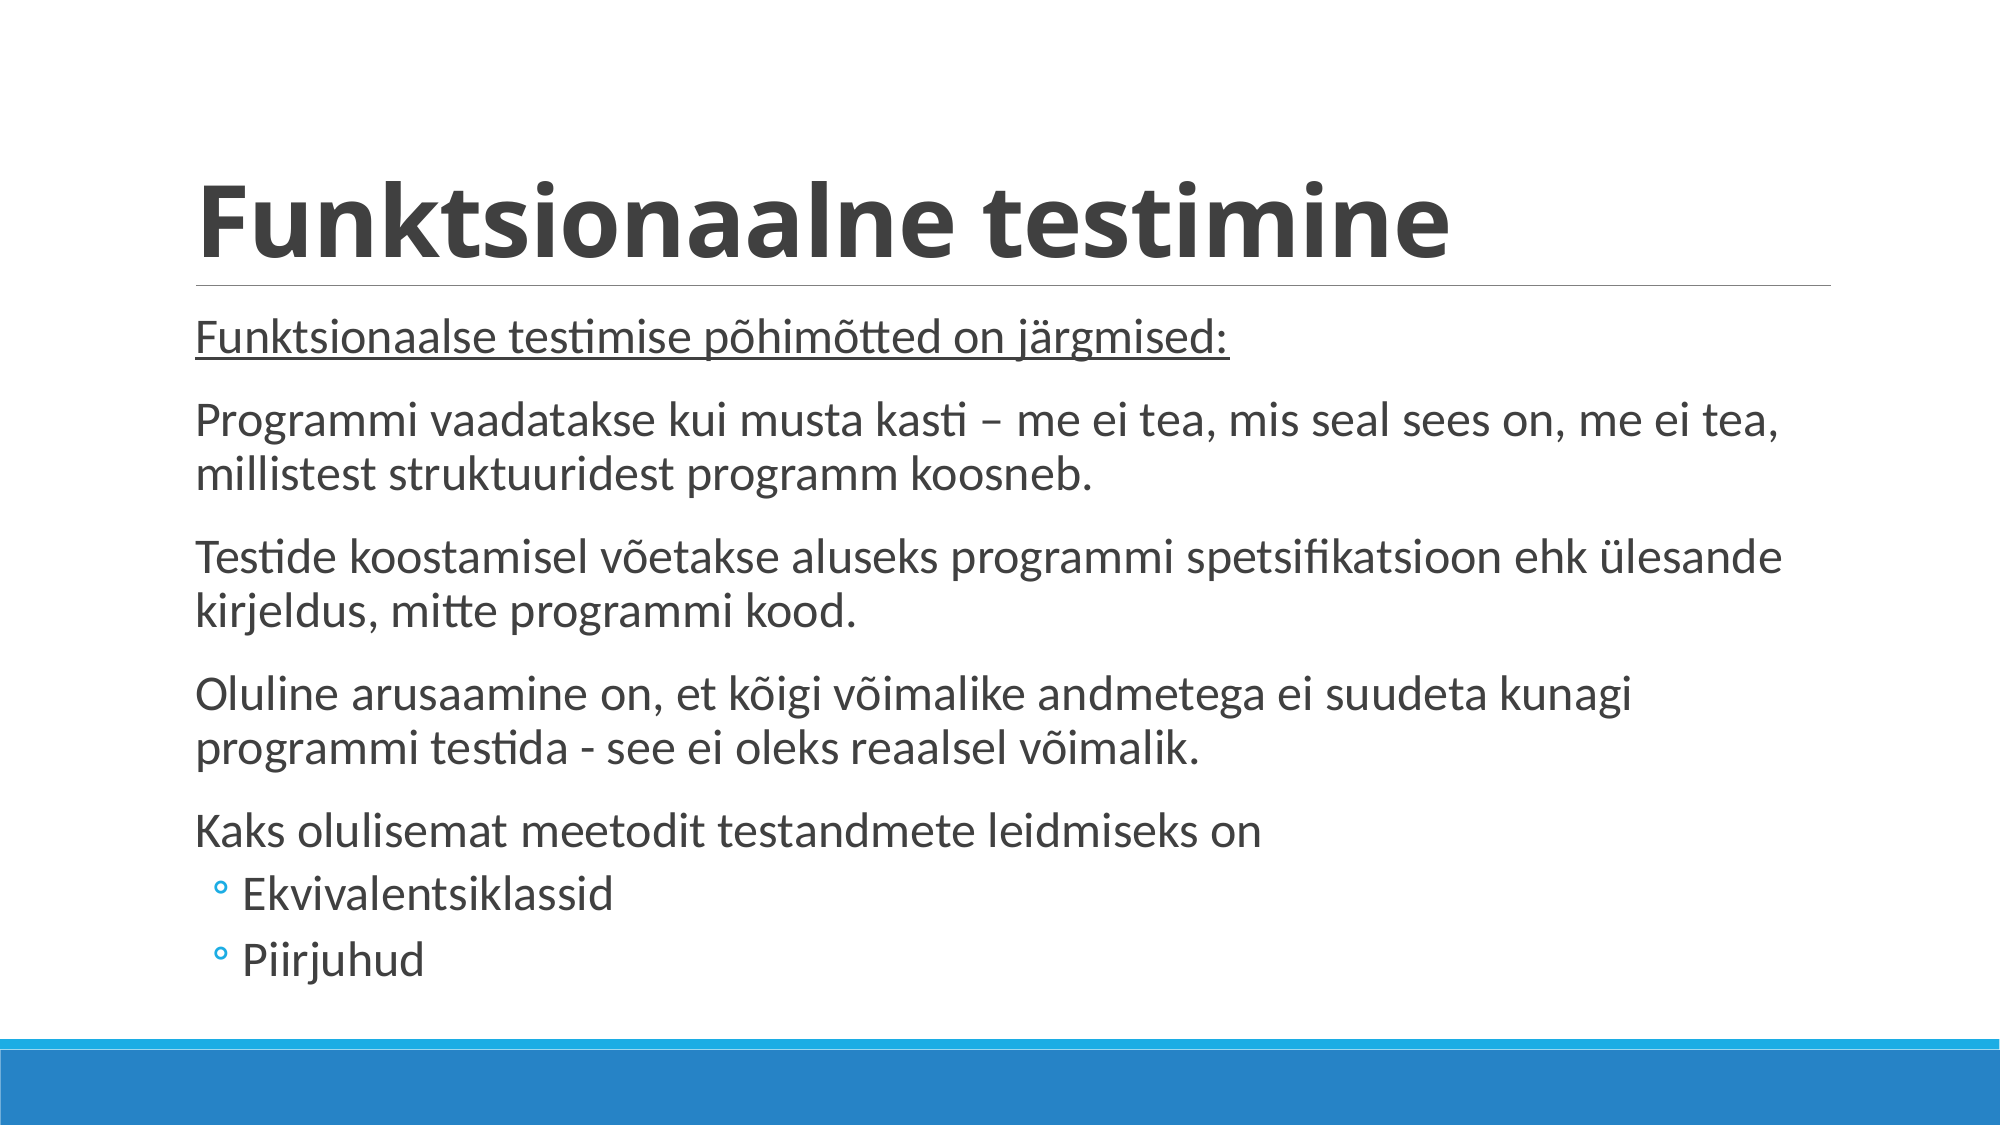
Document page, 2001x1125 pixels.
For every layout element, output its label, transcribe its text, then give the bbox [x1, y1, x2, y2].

title Funktsionaalne testimine [180, 47, 1830, 285]
list Funktsionaalse testimise põhimõtted on järgmised: Programmi vaadatakse kui musta kasti – me ei tea, mis seal sees on, me ei tea, millistest struktuuridest programm koosneb. Testide koostamisel võetakse aluseks programmi spetsifikatsioon ehk ülesande kirjeldus, mitte programmi kood. Oluline arusaamine on, et kõigi võimalike andmetega ei suudeta kunagi programmi testida - see ei oleks reaalsel võimalik. Kaks olulisemat meetodit testandmete leidmiseks on Ekvivalentsiklassid Piirjuhud [180, 302, 1830, 1024]
